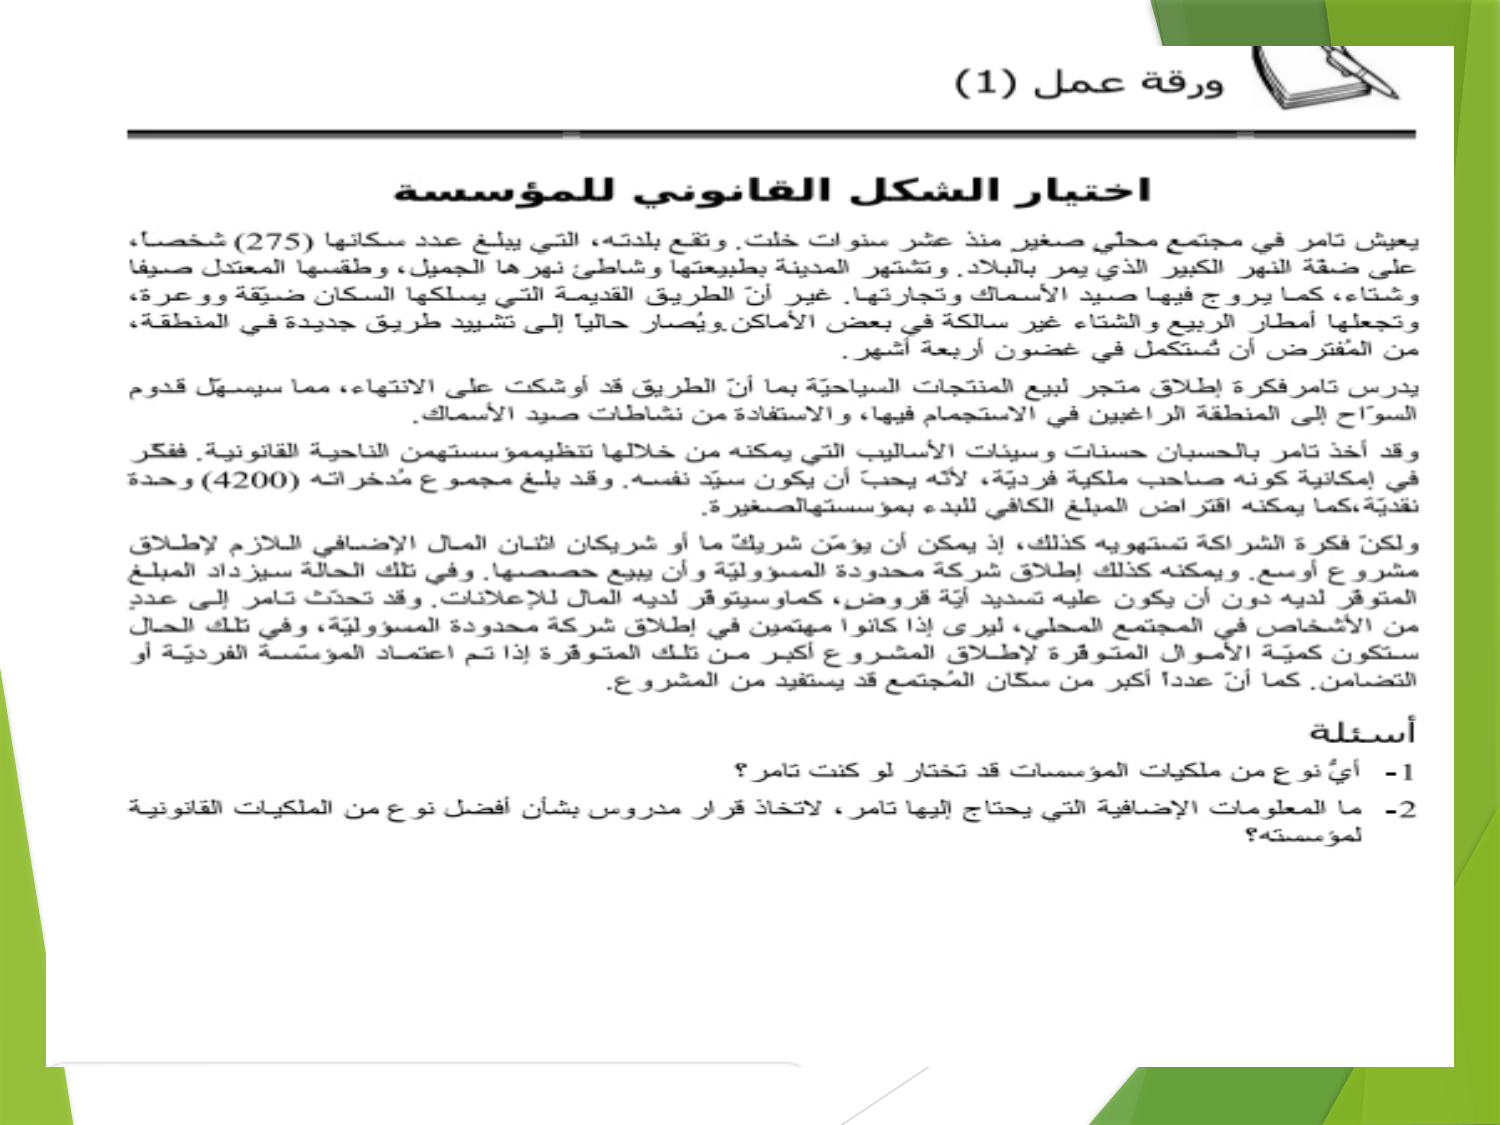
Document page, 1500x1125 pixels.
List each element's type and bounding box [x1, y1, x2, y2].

list [46, 46, 1454, 1067]
